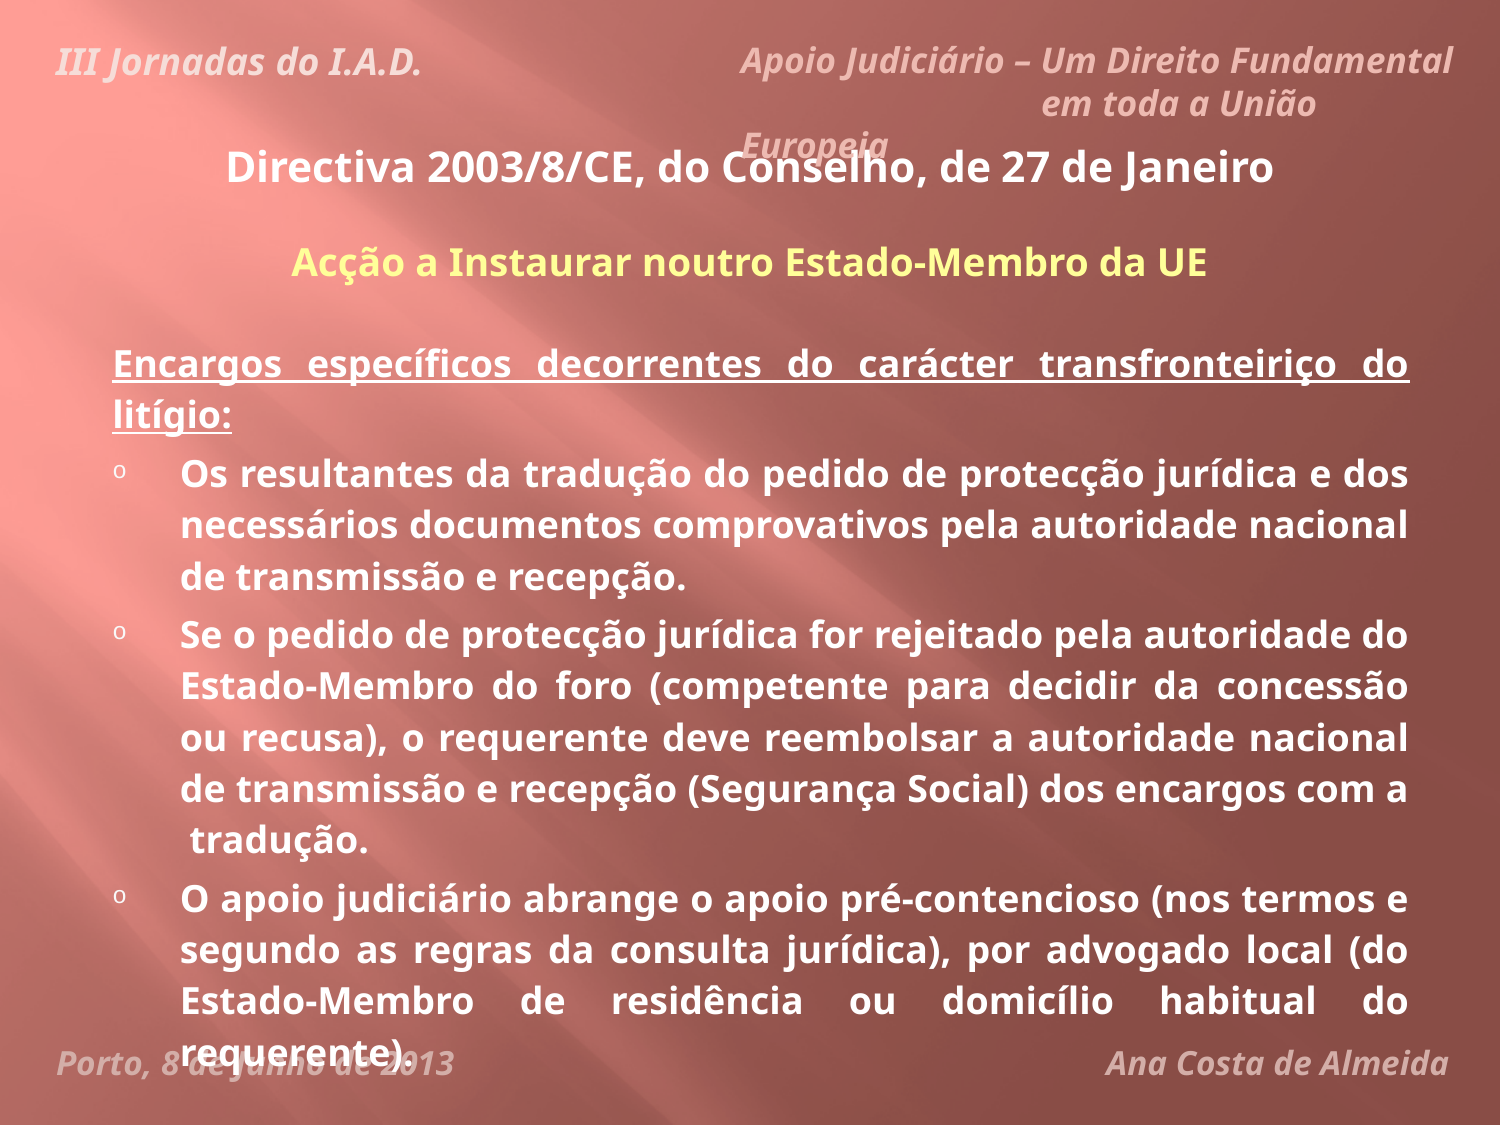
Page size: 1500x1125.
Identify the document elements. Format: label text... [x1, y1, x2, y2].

text_box Ana Costa de Almeida [915, 1034, 1471, 1090]
text_box III Jornadas do I.A.D. [41, 30, 443, 91]
text_box Apoio Judiciário – Um Direito Fundamental em toda a União Europeia [726, 30, 1471, 174]
title Directiva 2003/8/CE, do Conselho, de 27 de Janeiro Acção a Instaurar noutro Estado-Membro da UE [75, 131, 1425, 326]
list Encargos específicos decorrentes do carácter transfronteiriço do litígio: Os resultantes da tradução do pedido de protecção jurídica e dos necessários documentos comprovativos pela autoridade nacional de transmissão e recepção. Se o pedido de protecção jurídica for rejeitado pela autoridade do Estado-Membro do foro (competente para decidir da concessão ou recusa), o requerente deve reembolsar a autoridade nacional de transmissão e recepção (Segurança Social) dos encargos com a tradução. O apoio judiciário abrange o apoio pré-contencioso (nos termos e segundo as regras da consulta jurídica), por advogado local (do Estado-Membro de residência ou domicílio habitual do requerente). Artigos 4º e 5º do Decreto-Lei 71/2005, de 17 de Março (artigo 8º da Directiva). [75, 326, 1425, 1024]
text_box Porto, 8 de Junho de 2013 [41, 1034, 502, 1090]
